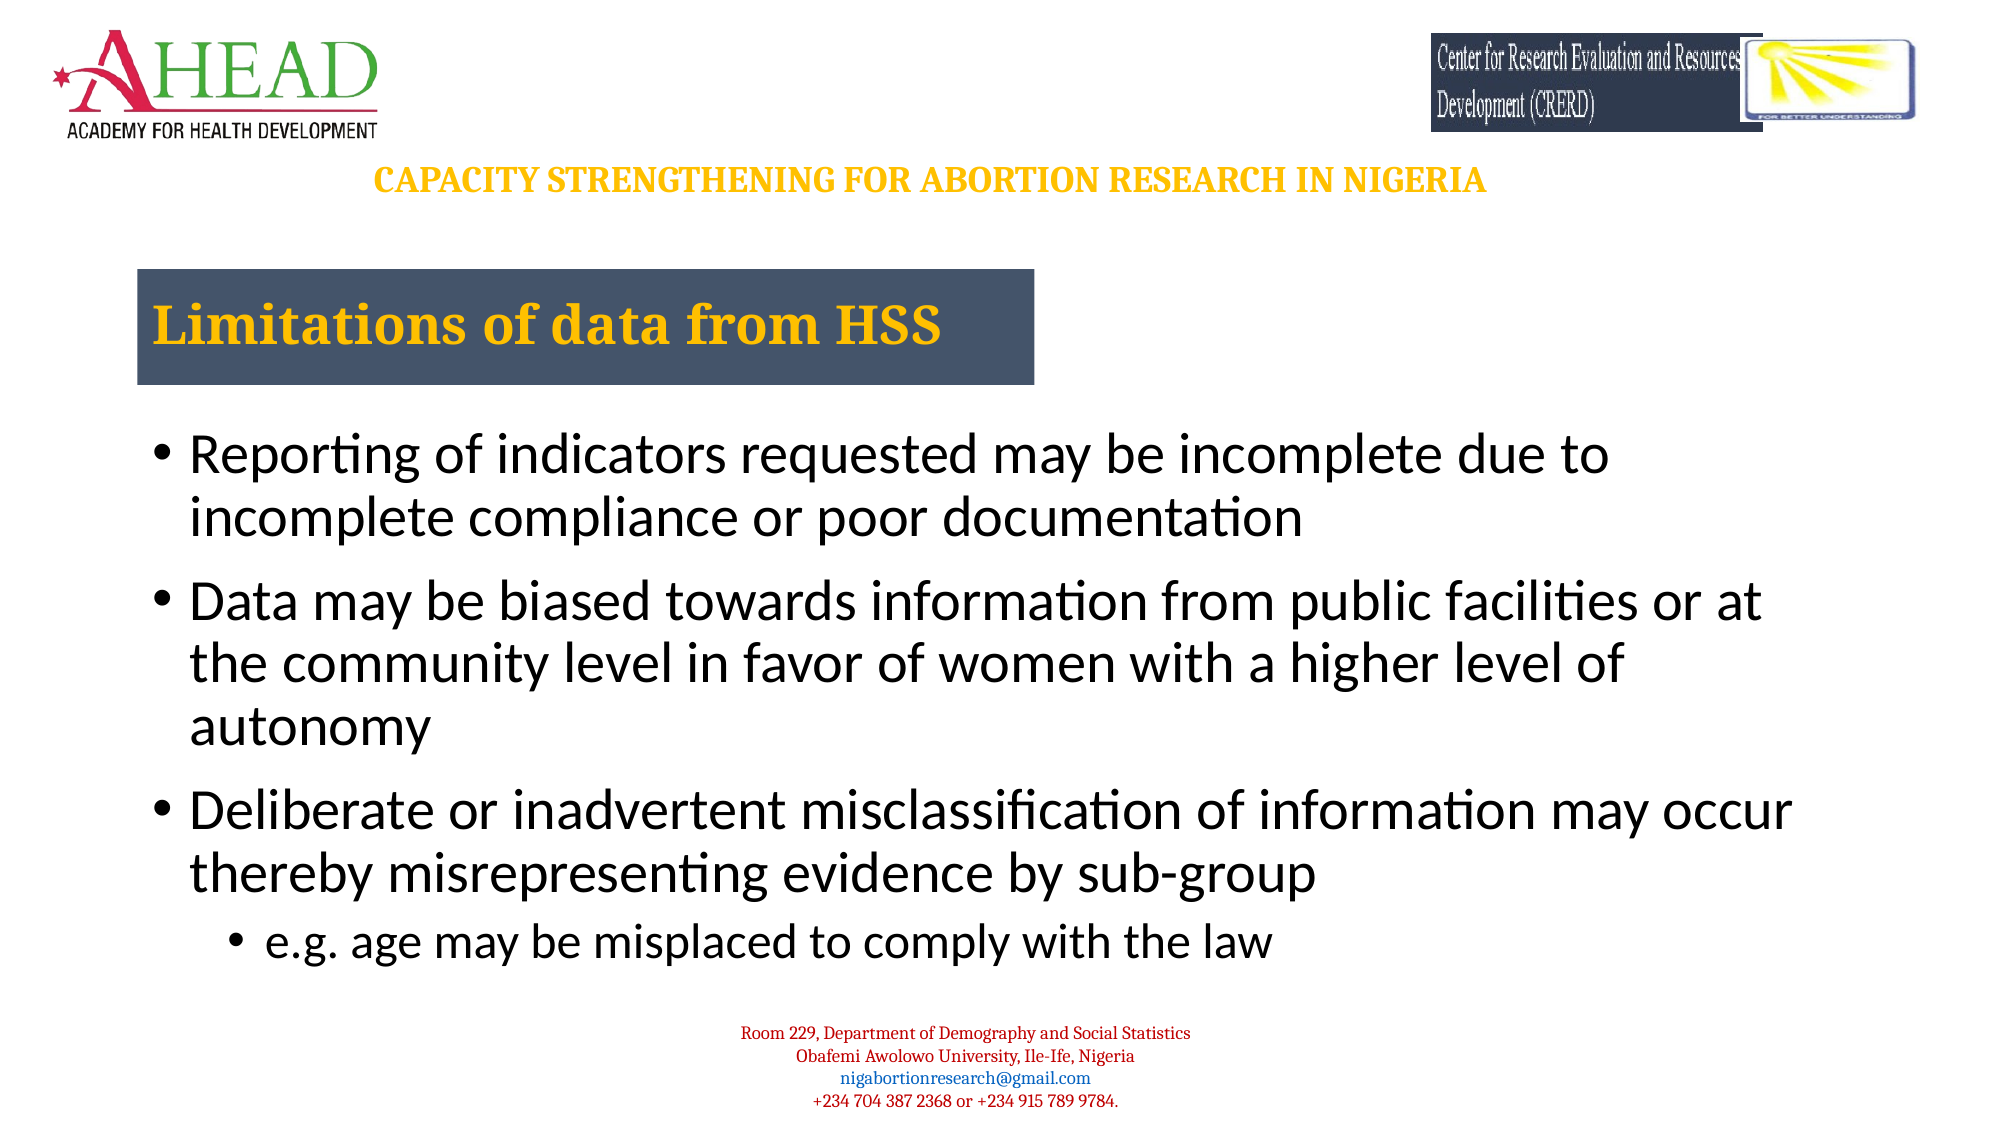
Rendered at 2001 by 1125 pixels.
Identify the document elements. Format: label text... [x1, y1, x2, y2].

picture [52, 29, 378, 139]
text_box Limitations of data from HSS [137, 269, 1035, 385]
picture [1431, 33, 1920, 132]
list Reporting of indicators requested may be incomplete due to incomplete compliance or poor documentation Data may be biased towards information from public facilities or at the community level in favor of women with a higher level of autonomy Deliberate or inadvertent misclassification of information may occur thereby misrepresenting evidence by sub-group e.g. age may be misplaced to comply with the law [137, 415, 1863, 1014]
